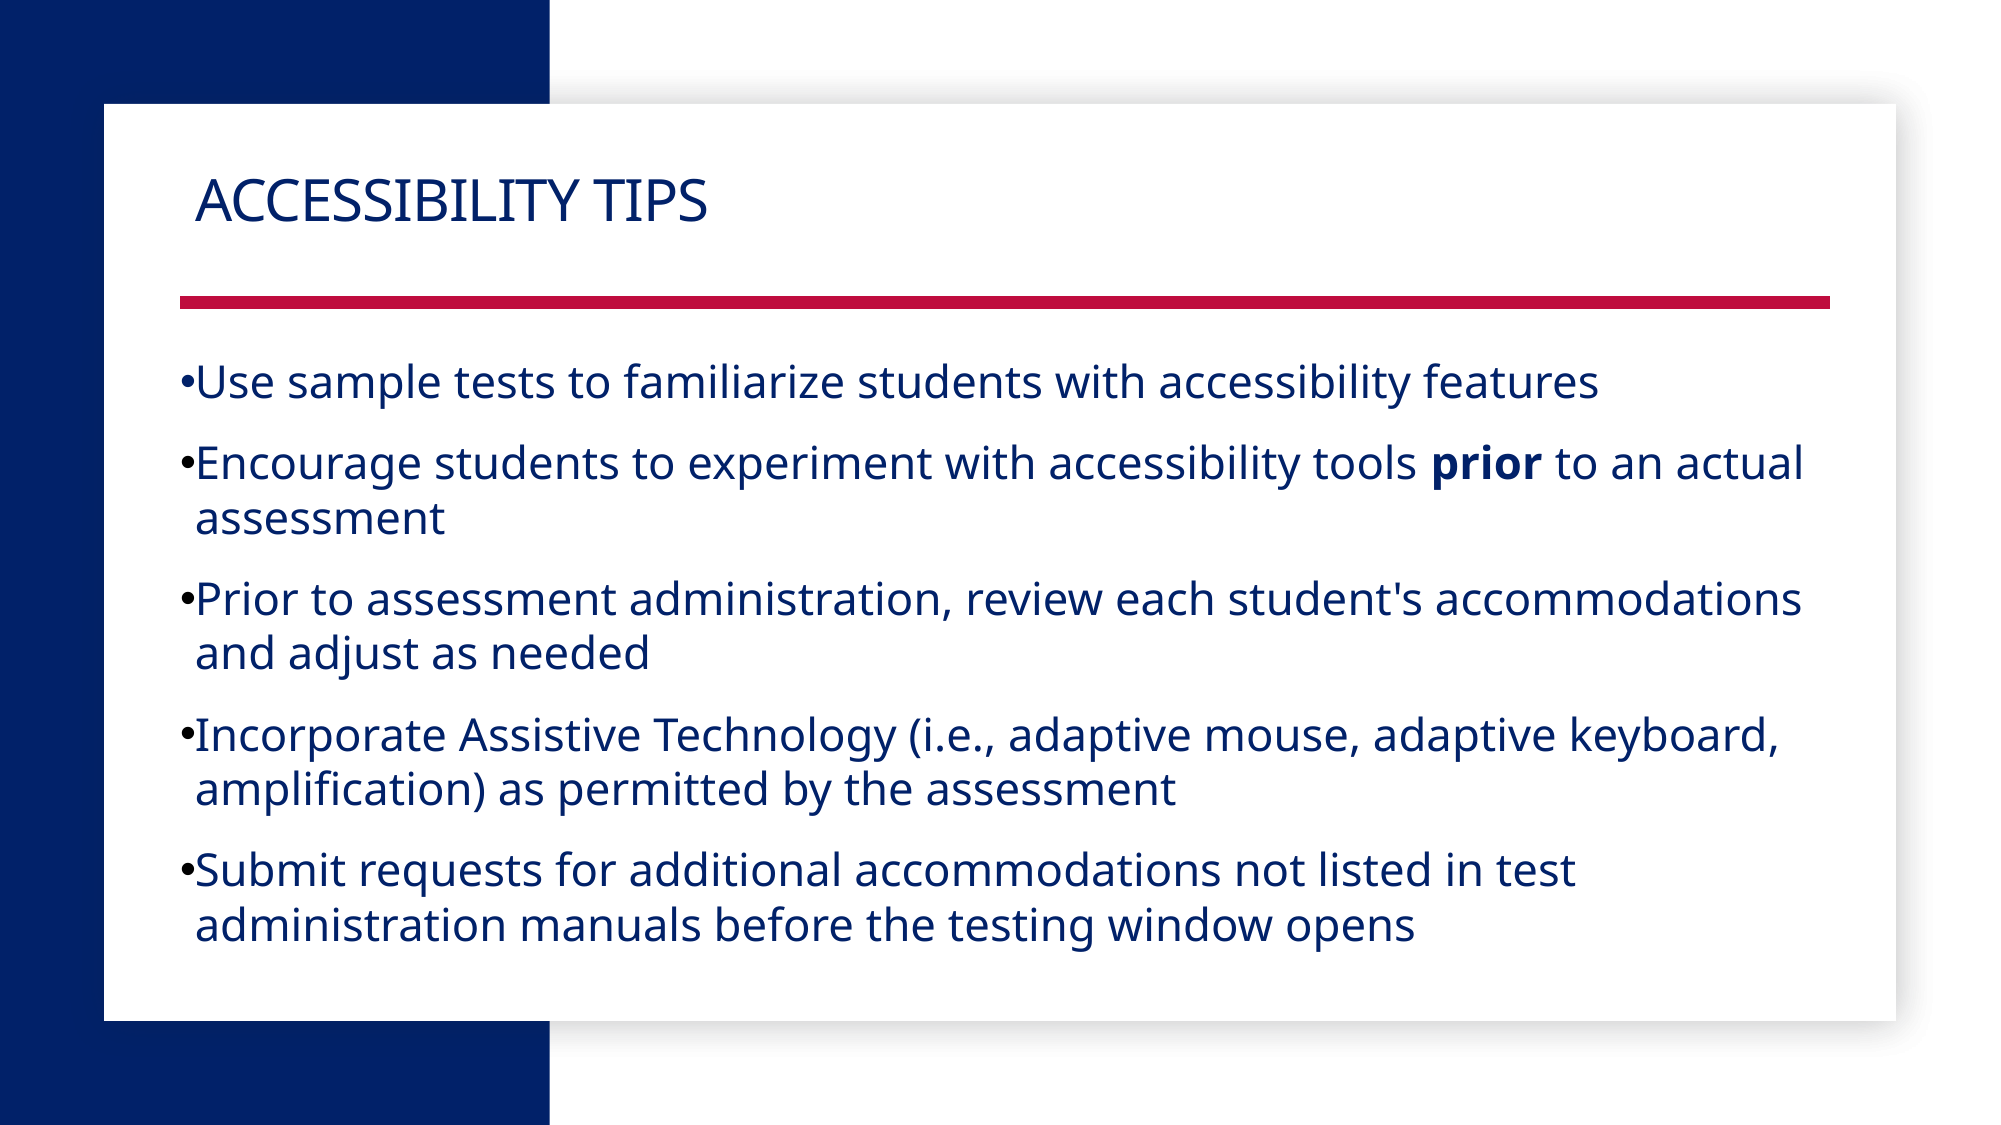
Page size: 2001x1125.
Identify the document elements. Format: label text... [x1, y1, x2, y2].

title Accessibility Tips [180, 154, 1830, 251]
list Use sample tests to familiarize students with accessibility features Encourage students to experiment with accessibility tools prior to an actual assessment Prior to assessment administration, review each student's accommodations and adjust as needed Incorporate Assistive Technology (i.e., adaptive mouse, adaptive keyboard, amplification) as permitted by the assessment Submit requests for additional accommodations not listed in test administration manuals before the testing window opens [180, 345, 1830, 963]
